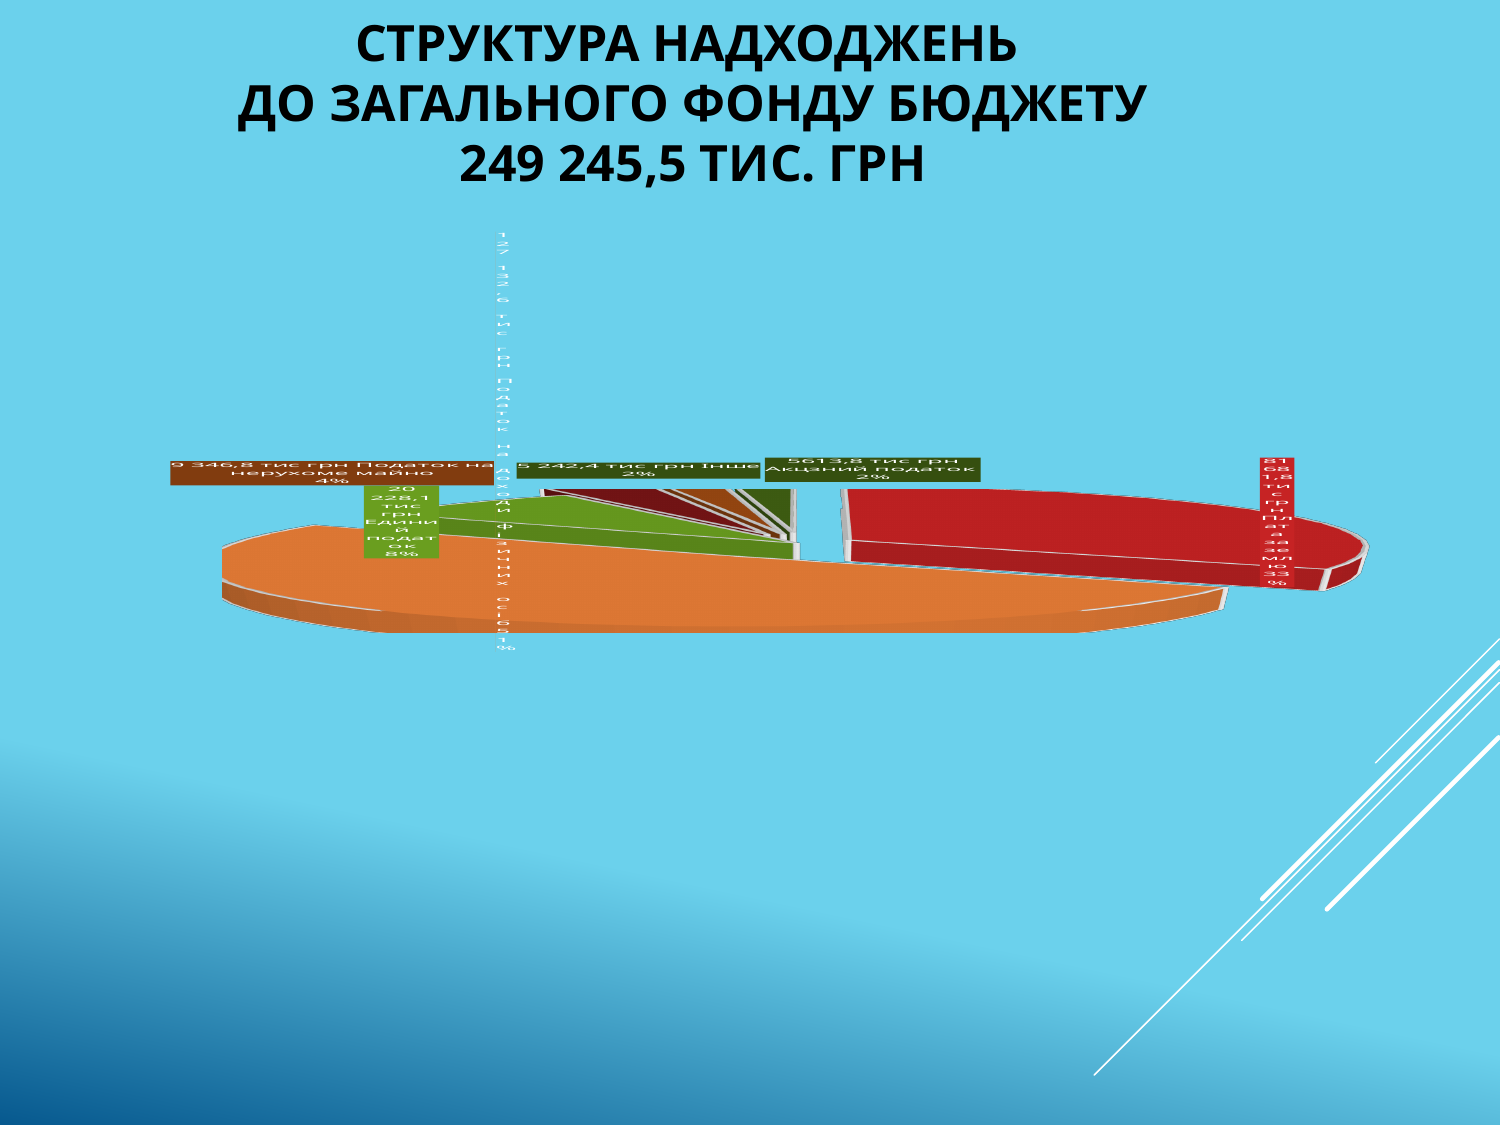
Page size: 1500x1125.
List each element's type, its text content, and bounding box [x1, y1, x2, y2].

title Структура надходжень до загального фонду бюджету 249 245,5 тис. грн [112, 19, 1275, 185]
chart [135, 231, 1378, 1059]
